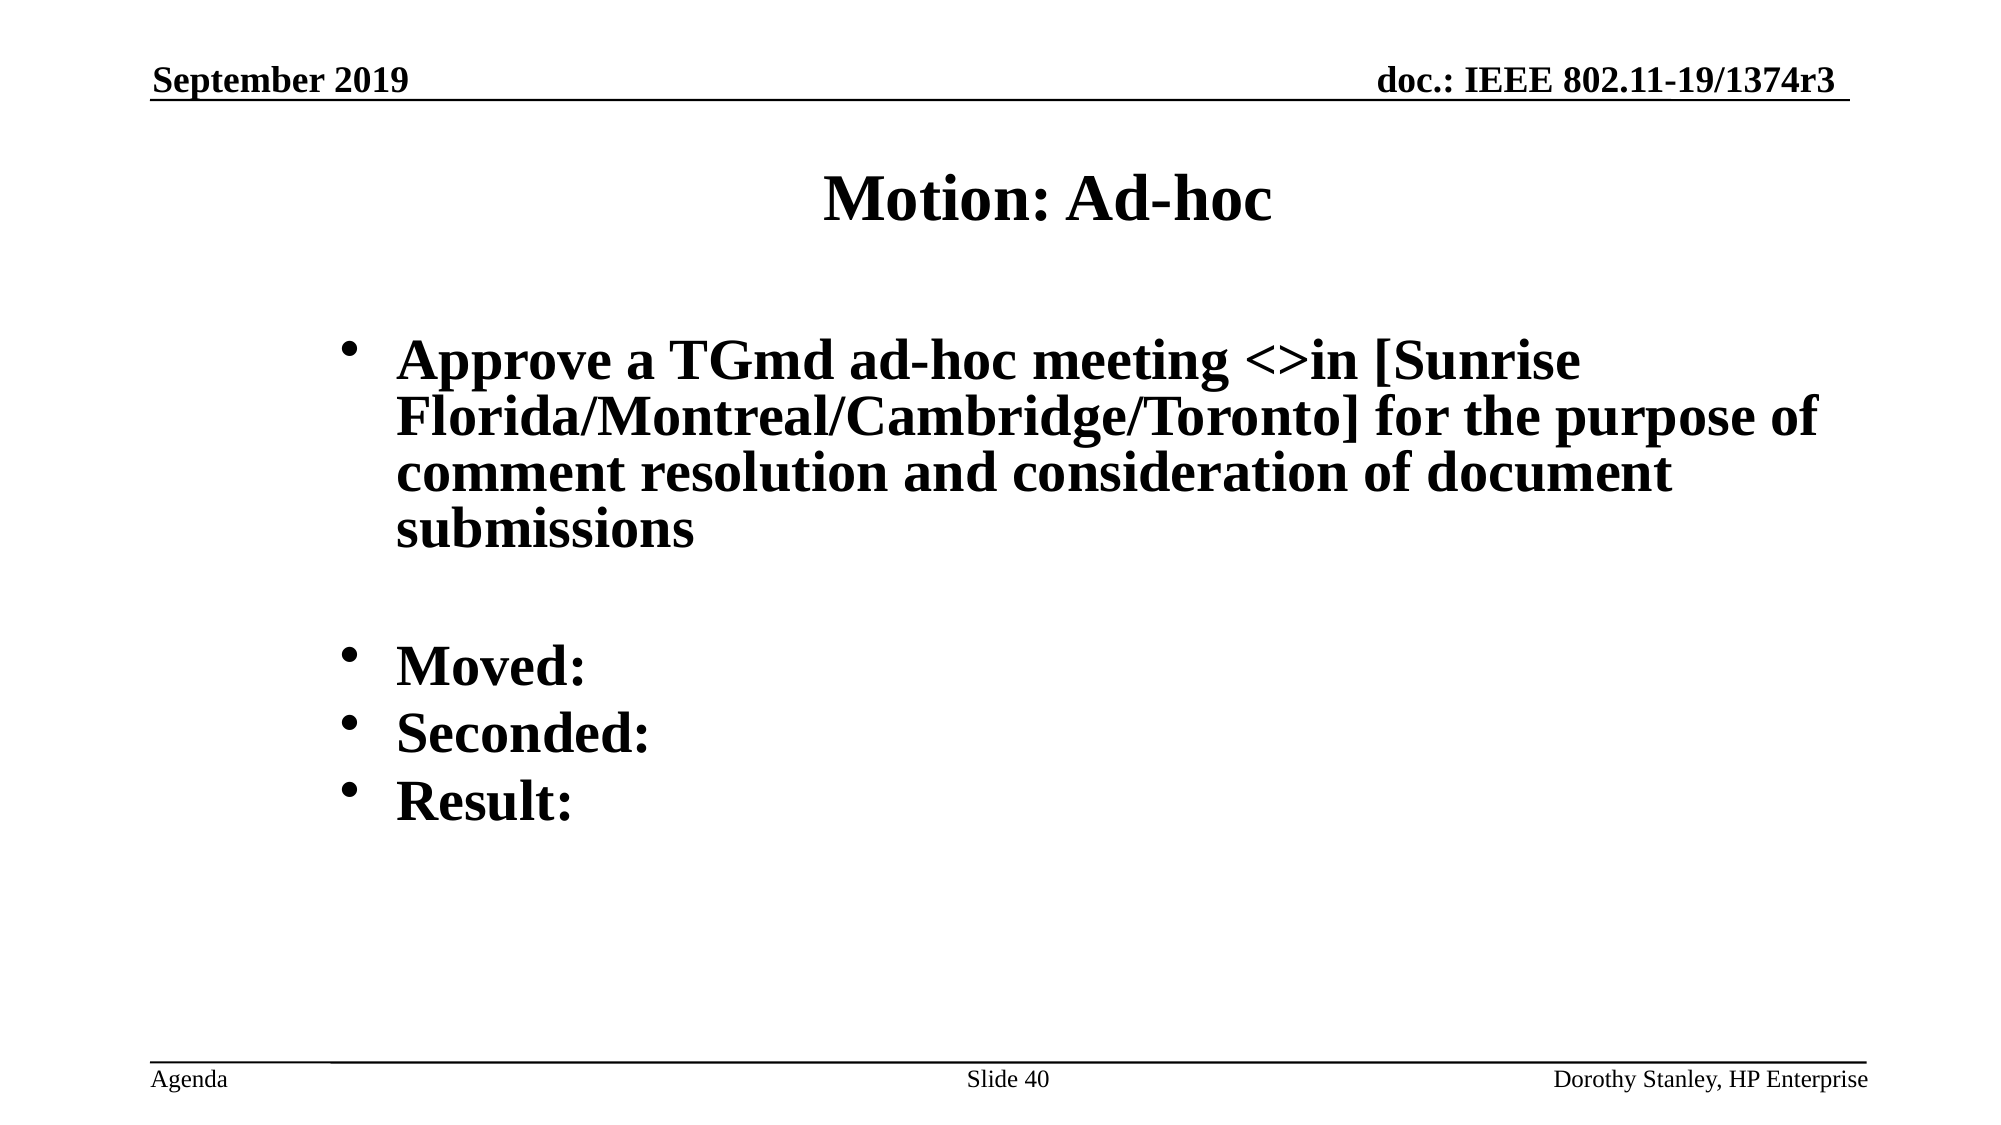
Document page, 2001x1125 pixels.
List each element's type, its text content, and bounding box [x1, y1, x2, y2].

slide_number Slide 40 [966, 1078, 1051, 1093]
list Approve a TGmd ad-hoc meeting <>in [Sunrise Florida/Montreal/Cambridge/Toronto] for the purpose of comment resolution and consideration of document submissions Moved: Seconded: Result: [324, 327, 1880, 1078]
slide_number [152, 54, 567, 100]
title Motion: Ad-hoc [300, 106, 1797, 281]
footer Dorothy Stanley, HP Enterprise [1549, 1078, 1869, 1093]
